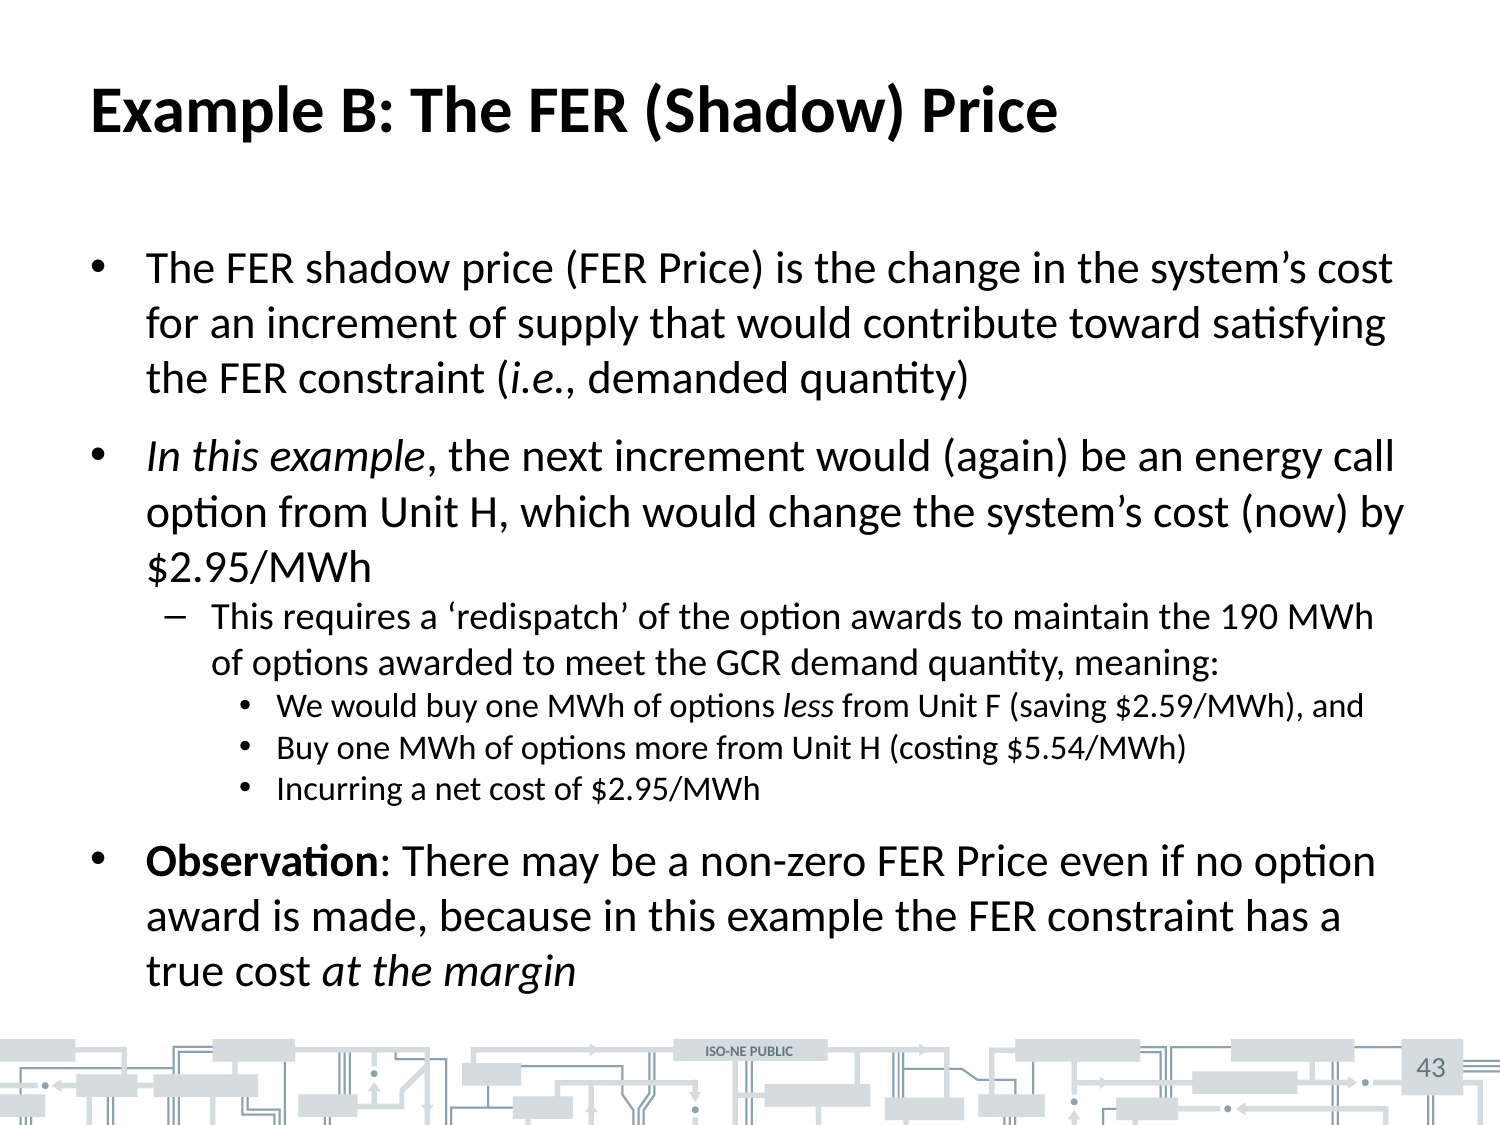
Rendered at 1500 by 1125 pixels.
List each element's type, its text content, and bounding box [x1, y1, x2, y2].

list The FER shadow price (FER Price) is the change in the system’s cost for an increment of supply that would contribute toward satisfying the FER constraint (i.e., demanded quantity) In this example, the next increment would (again) be an energy call option from Unit H, which would change the system’s cost (now) by $2.95/MWh This requires a ‘redispatch’ of the option awards to maintain the 190 MWh of options awarded to meet the GCR demand quantity, meaning: We would buy one MWh of options less from Unit F (saving $2.59/MWh), and Buy one MWh of options more from Unit H (costing $5.54/MWh) Incurring a net cost of $2.95/MWh Observation: There may be a non-zero FER Price even if no option award is made, because in this example the FER constraint has a true cost at the margin [75, 229, 1425, 1020]
title Example B: The FER (Shadow) Price [75, 12, 1425, 200]
slide_number 43 [1400, 1044, 1463, 1088]
picture [0, 1031, 1500, 1125]
